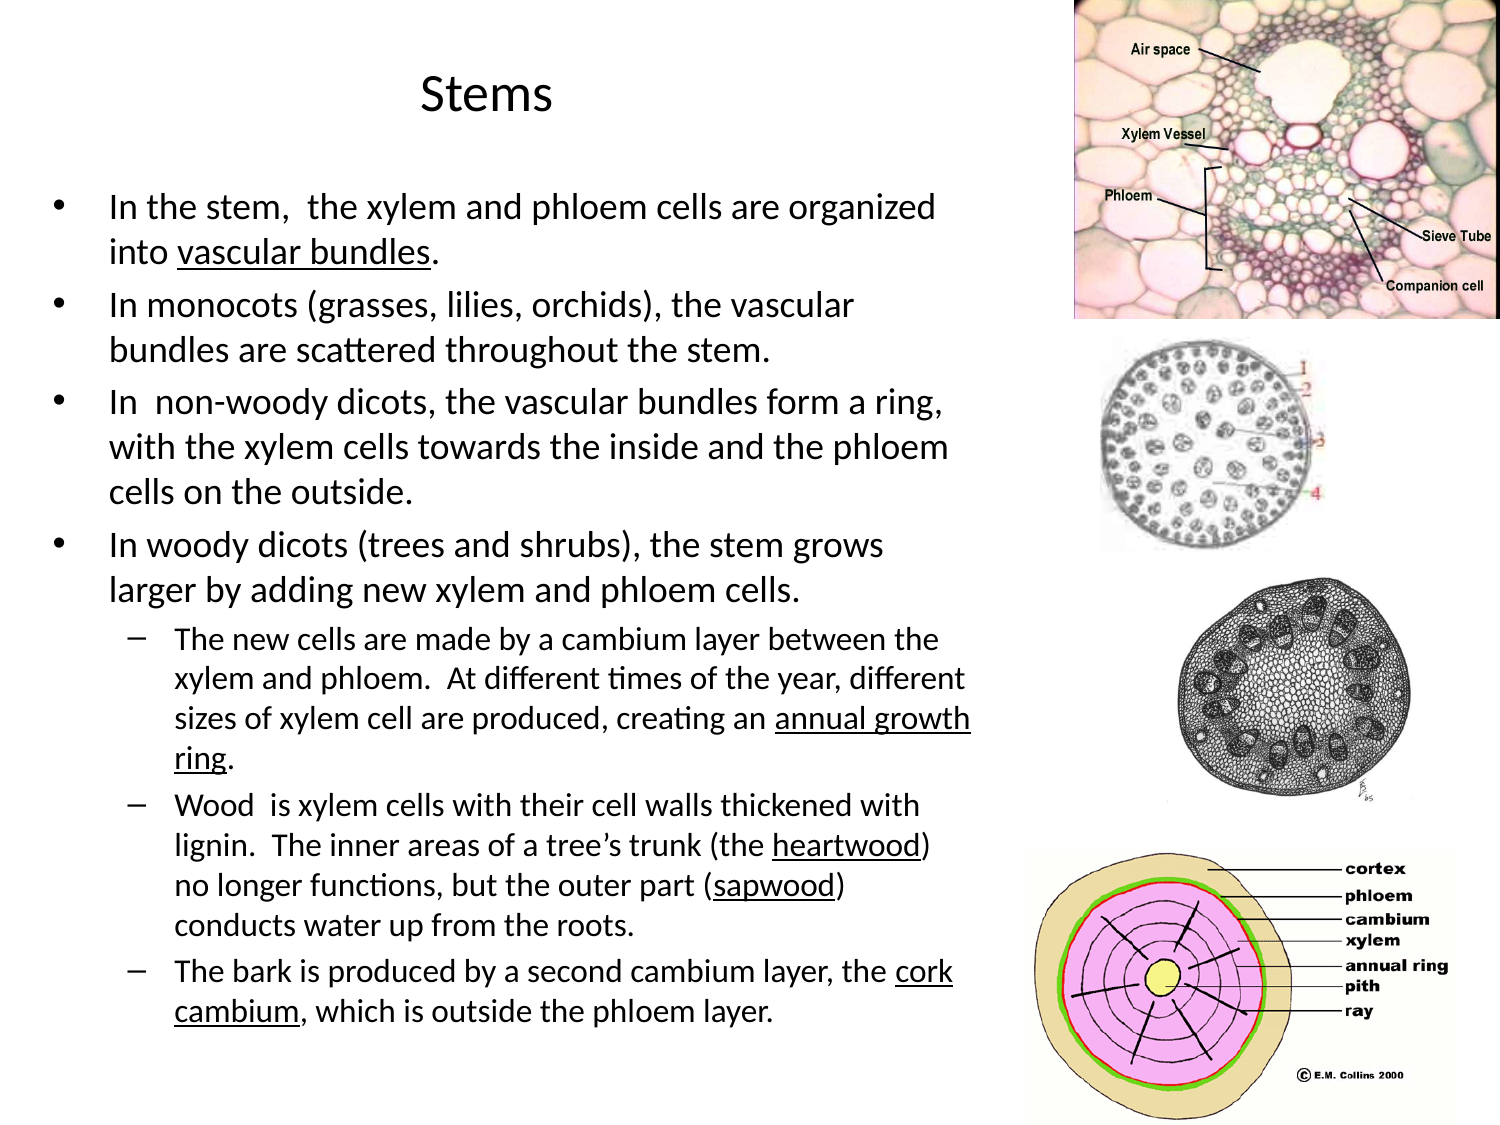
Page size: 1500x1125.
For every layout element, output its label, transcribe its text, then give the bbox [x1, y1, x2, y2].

picture [1162, 562, 1423, 818]
list In the stem, the xylem and phloem cells are organized into vascular bundles. In monocots (grasses, lilies, orchids), the vascular bundles are scattered throughout the stem. In non-woody dicots, the vascular bundles form a ring, with the xylem cells towards the inside and the phloem cells on the outside. In woody dicots (trees and shrubs), the stem grows larger by adding new xylem and phloem cells. The new cells are made by a cambium layer between the xylem and phloem. At different times of the year, different sizes of xylem cell are produced, creating an annual growth ring. Wood is xylem cells with their cell walls thickened with lignin. The inner areas of a tree’s trunk (the heartwood) no longer functions, but the outer part (sapwood) conducts water up from the roots. The bark is produced by a second cambium layer, the cork cambium, which is outside the phloem layer. [37, 174, 988, 1075]
picture [1099, 337, 1335, 552]
picture [1074, 0, 1500, 319]
picture [1024, 849, 1456, 1125]
title Stems [300, 50, 675, 130]
